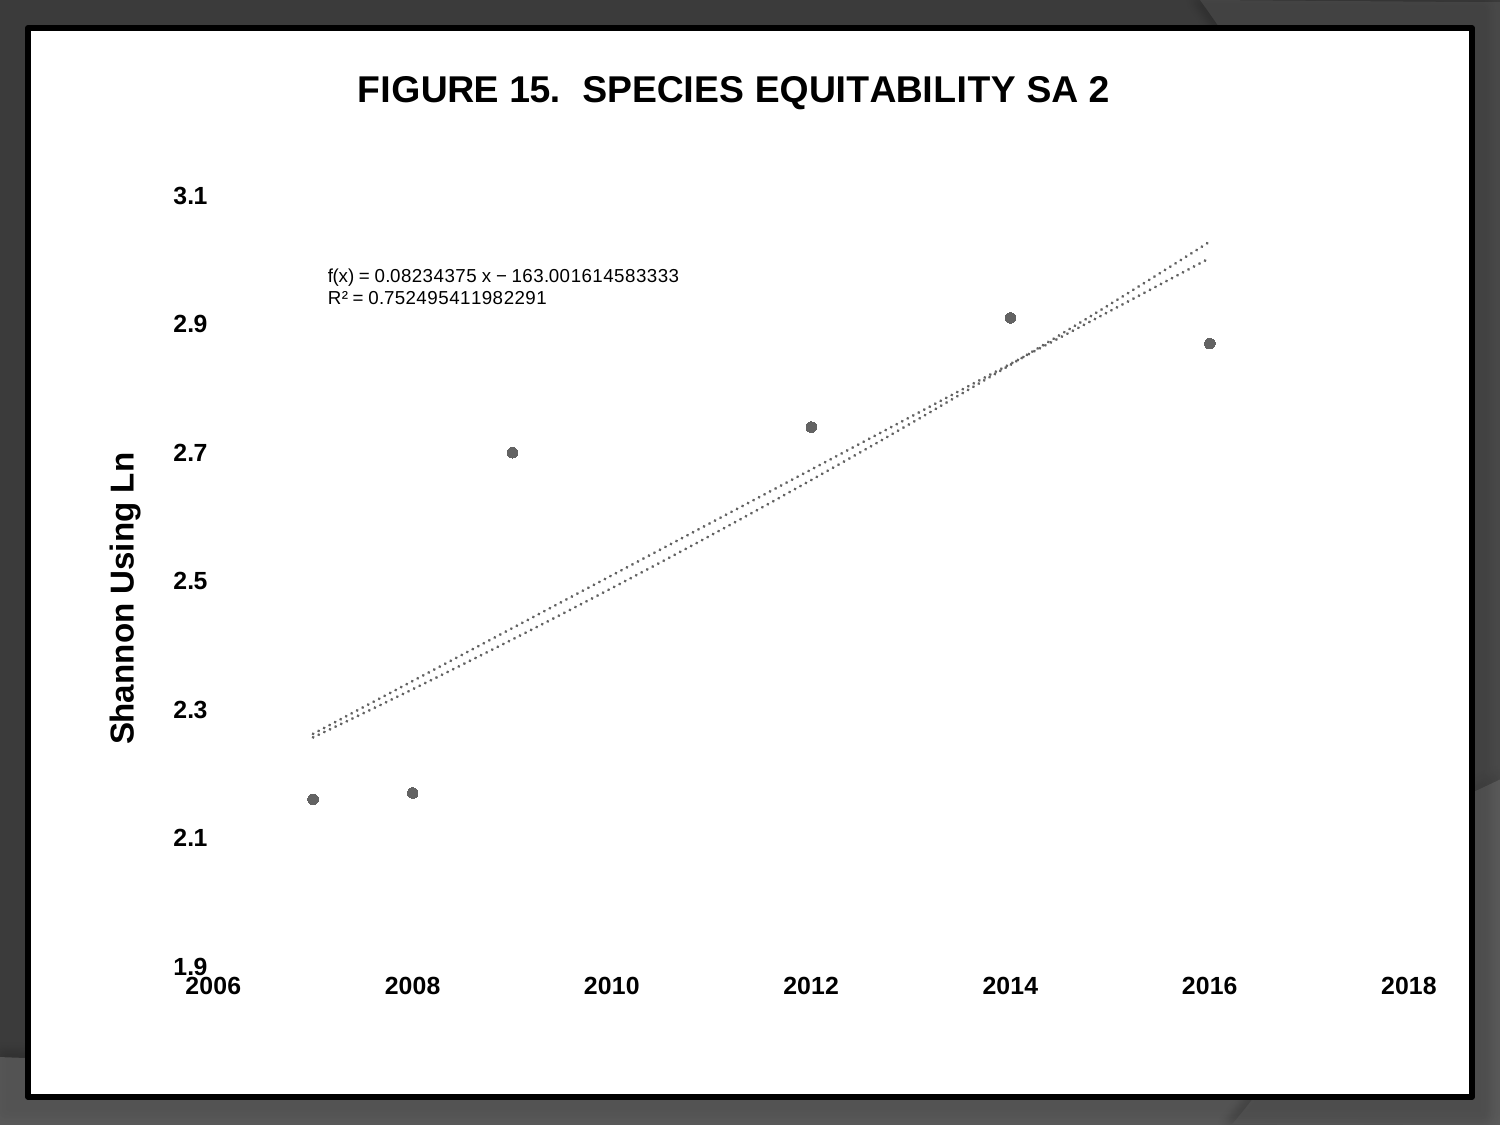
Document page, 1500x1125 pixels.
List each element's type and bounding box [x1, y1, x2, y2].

chart [24, 24, 1476, 1101]
